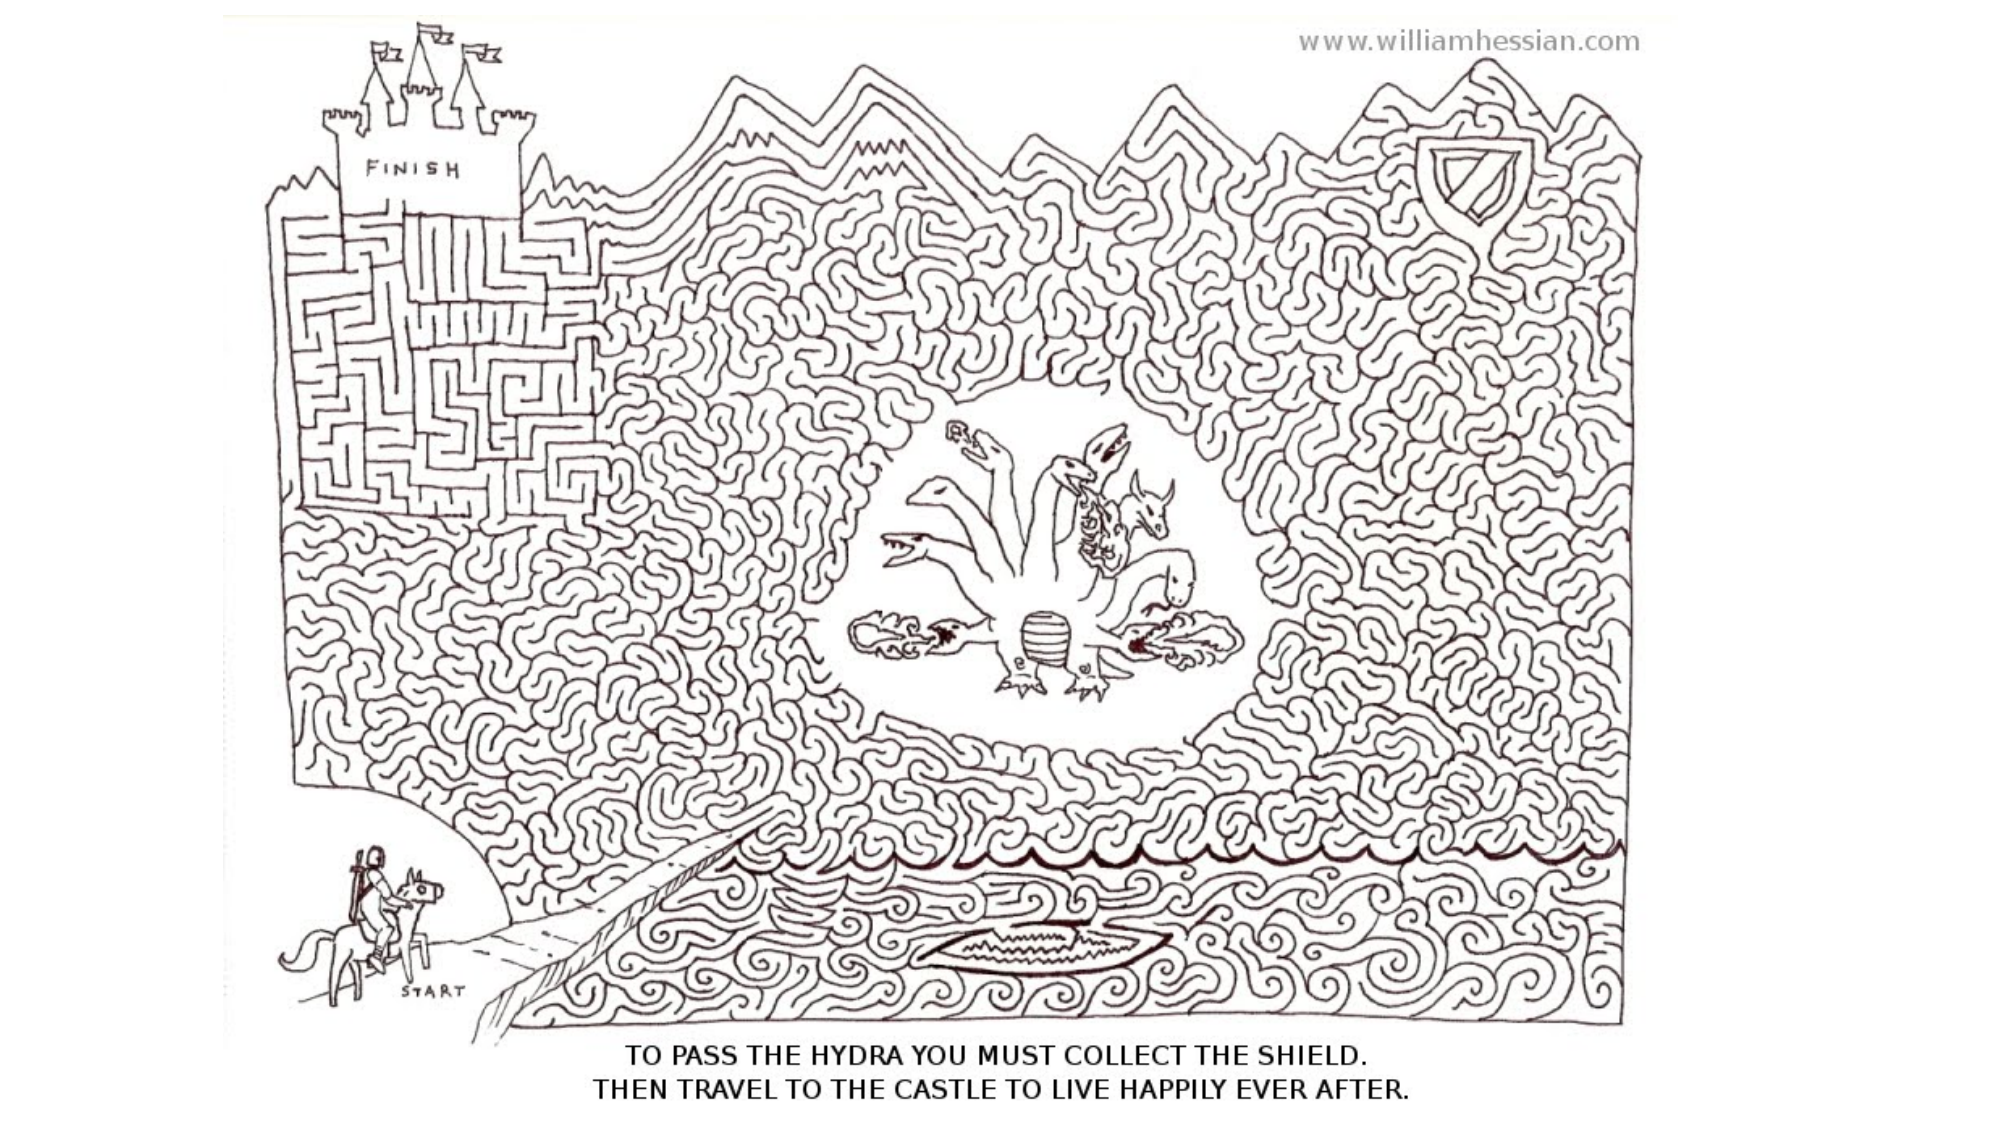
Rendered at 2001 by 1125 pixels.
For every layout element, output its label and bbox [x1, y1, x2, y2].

picture [223, 15, 1678, 1125]
